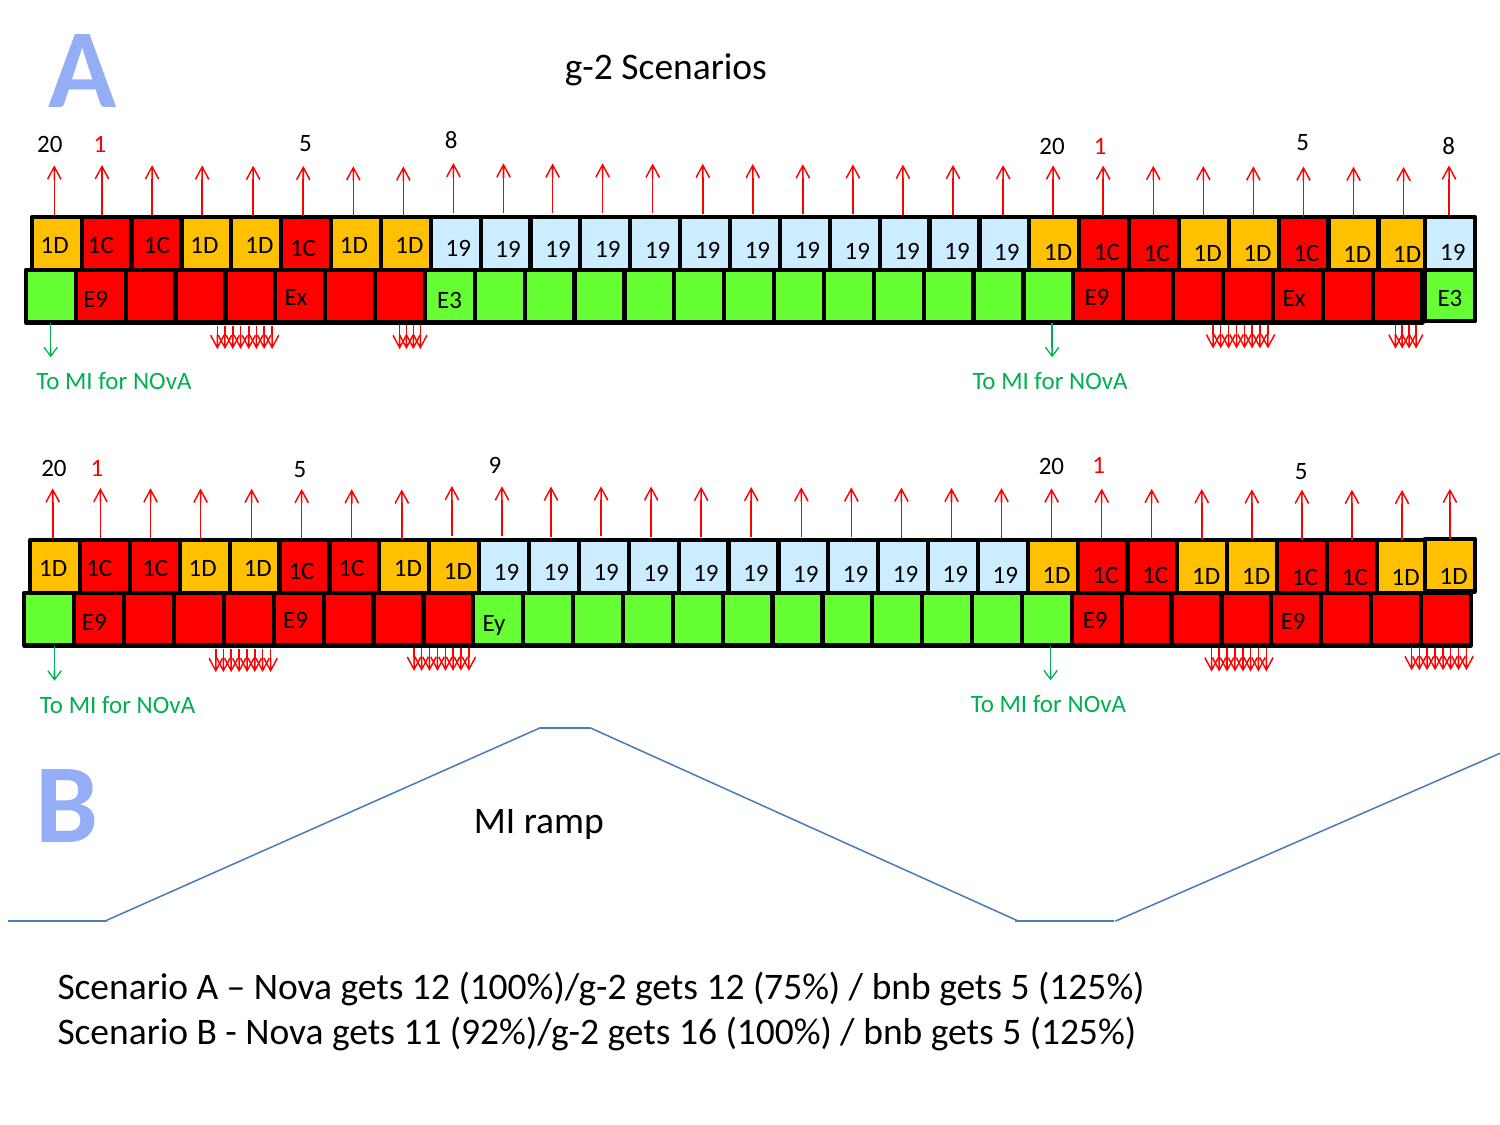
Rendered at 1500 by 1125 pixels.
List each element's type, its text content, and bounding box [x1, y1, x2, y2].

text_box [7, 727, 1500, 922]
text_box A [33, 0, 132, 115]
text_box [24, 440, 1492, 726]
text_box Scenario A – Nova gets 12 (100%)/g-2 gets 12 (75%) / bnb gets 5 (125%) Scenario B - Nova gets 11 (92%)/g-2 gets 16 (100%) / bnb gets 5 (125%) [42, 954, 1321, 1060]
text_box g-2 Scenarios [550, 34, 853, 94]
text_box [20, 116, 1493, 403]
